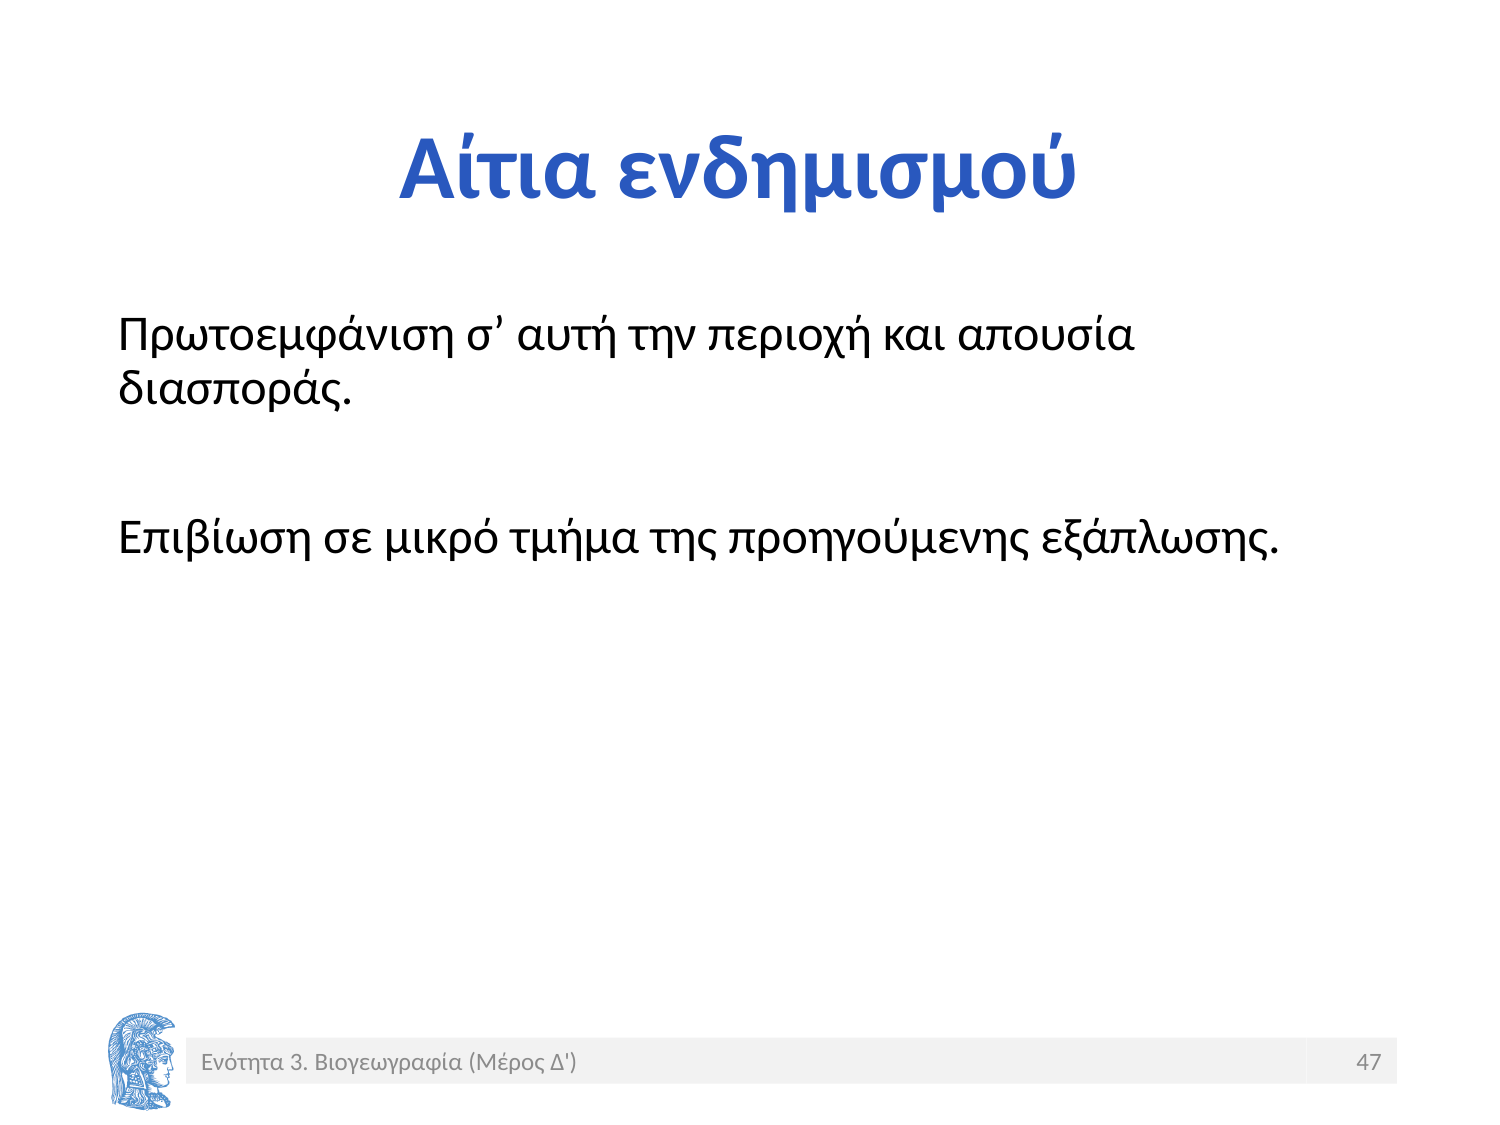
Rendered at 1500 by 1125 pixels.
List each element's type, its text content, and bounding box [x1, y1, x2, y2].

picture [103, 1014, 186, 1114]
slide_number 47 [1306, 1037, 1397, 1084]
footer Ενότητα 3. Βιογεωγραφία (Μέρος Δ') [186, 1037, 1306, 1084]
title Αίτια ενδημισμού [103, 59, 1397, 278]
list Πρωτοεμφάνιση σ’ αυτή την περιοχή και απουσία διασποράς. Επιβίωση σε μικρό τμήμα της προηγούμενης εξάπλωσης. [103, 299, 1397, 1014]
